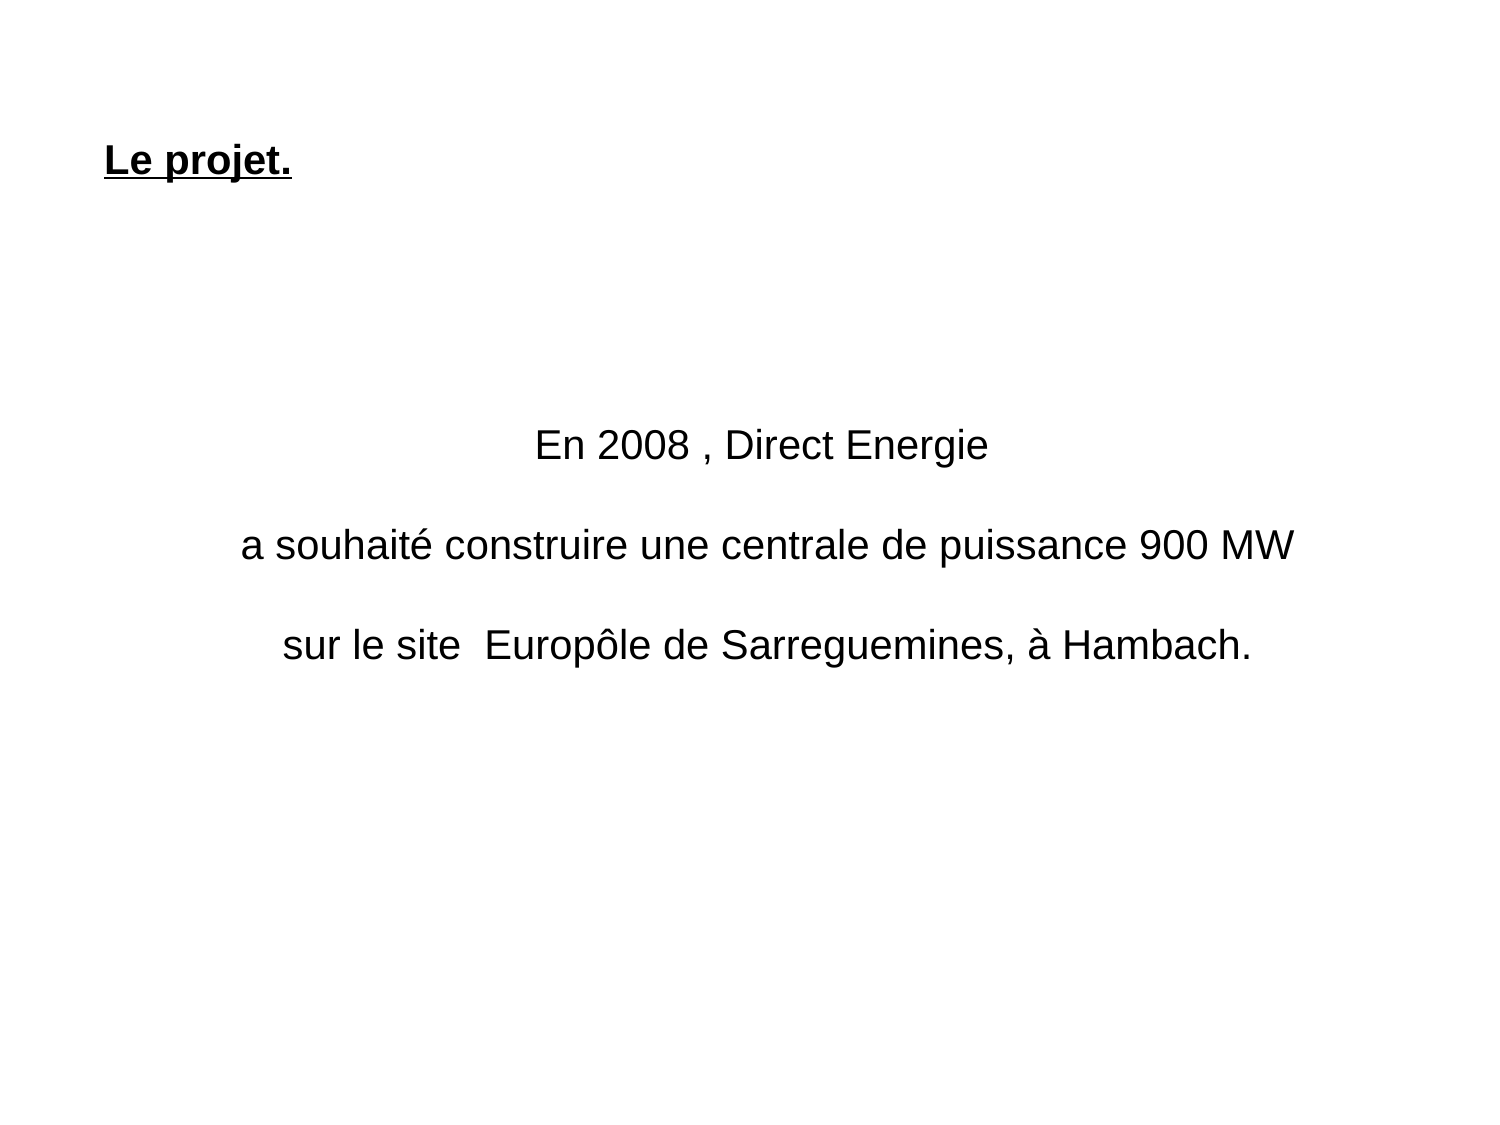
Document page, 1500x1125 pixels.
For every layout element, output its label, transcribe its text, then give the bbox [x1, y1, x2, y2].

text_box En 2008 , Direct Energie a souhaité construire une centrale de puissance 900 MW sur le site Europôle de Sarreguemines, à Hambach. [88, 410, 1447, 721]
text_box Le projet. [89, 125, 307, 191]
